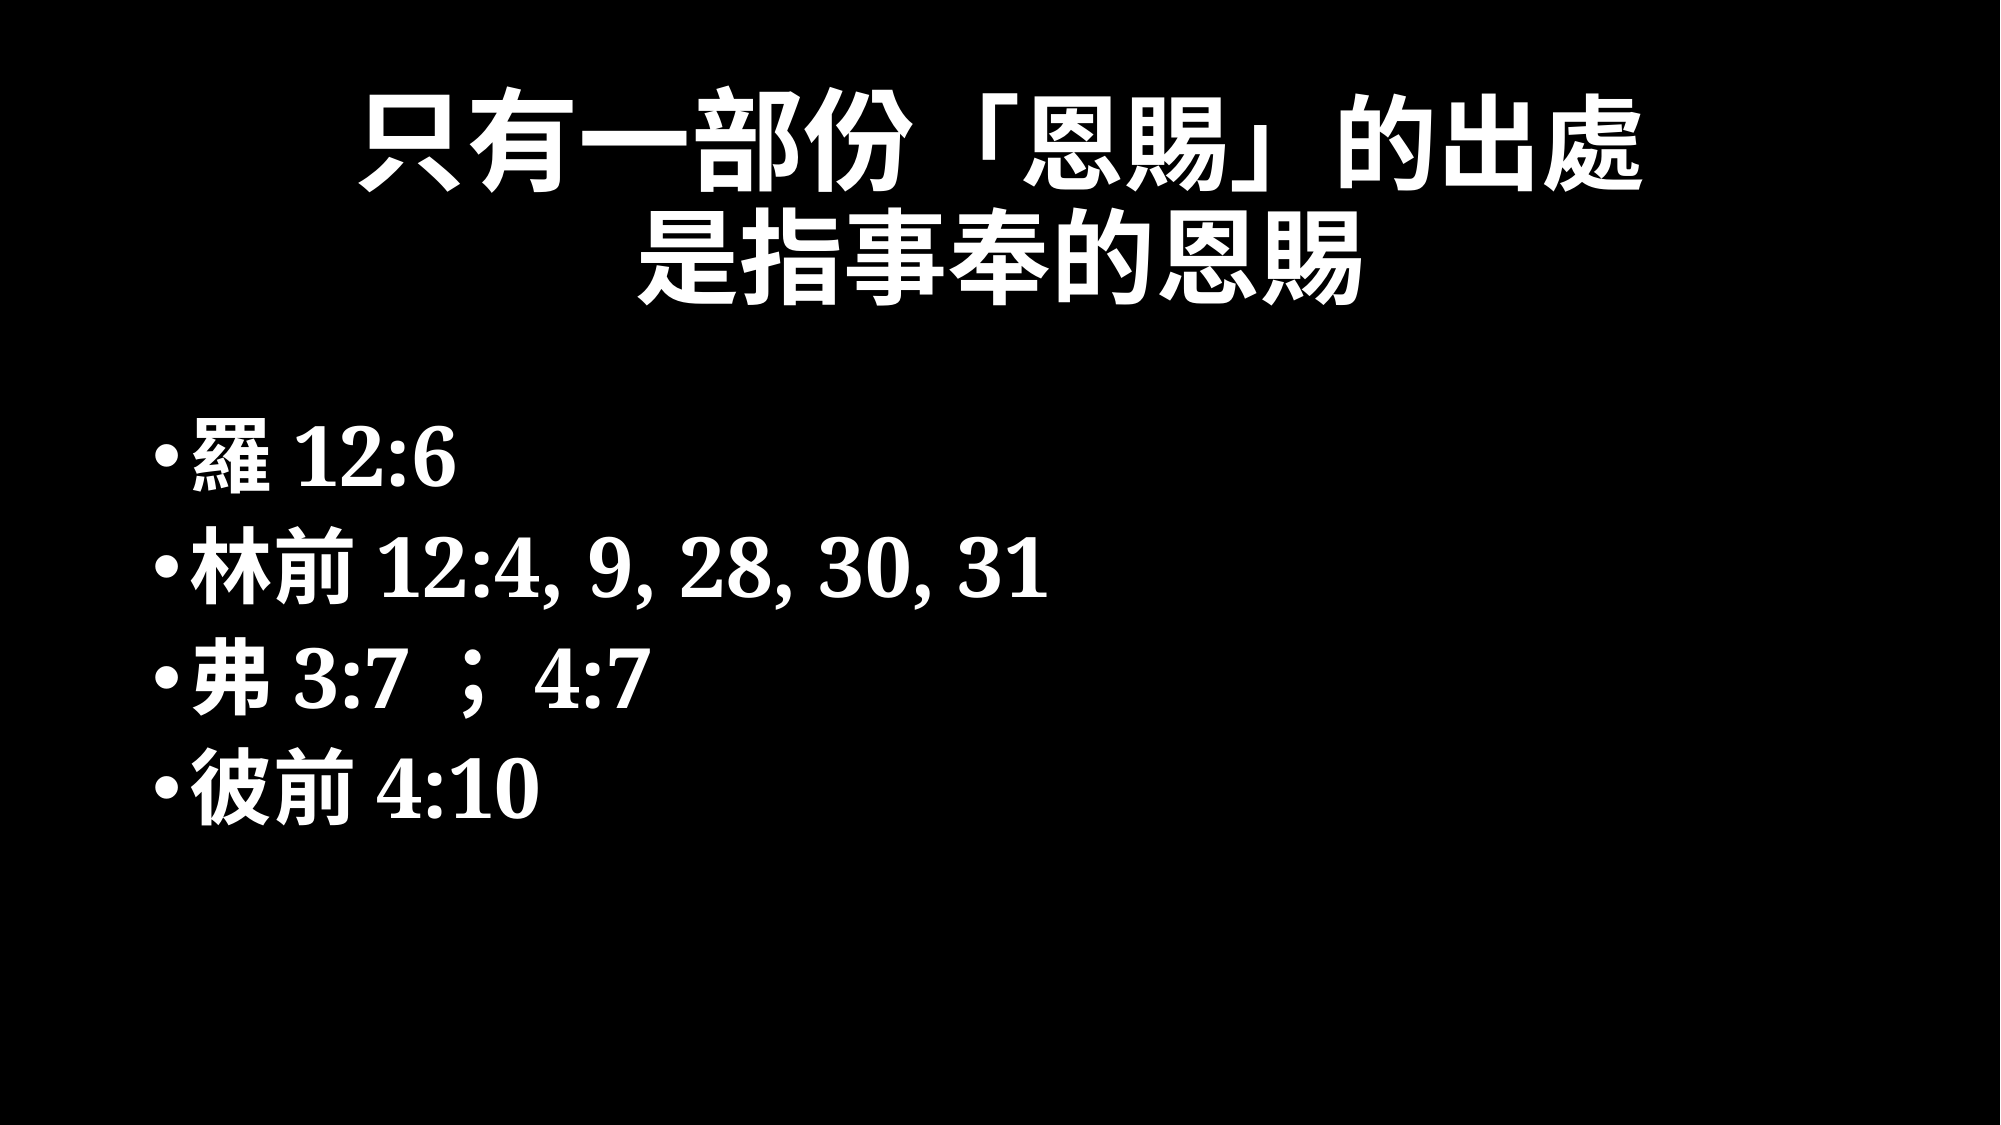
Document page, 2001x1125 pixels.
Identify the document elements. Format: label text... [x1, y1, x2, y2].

list 只有一部份「恩賜」的出處 是指事奉的恩賜 羅12:6 林前12:4, 9, 28, 30, 31 弗3:7；4:7 彼前4:10 [137, 77, 1863, 792]
